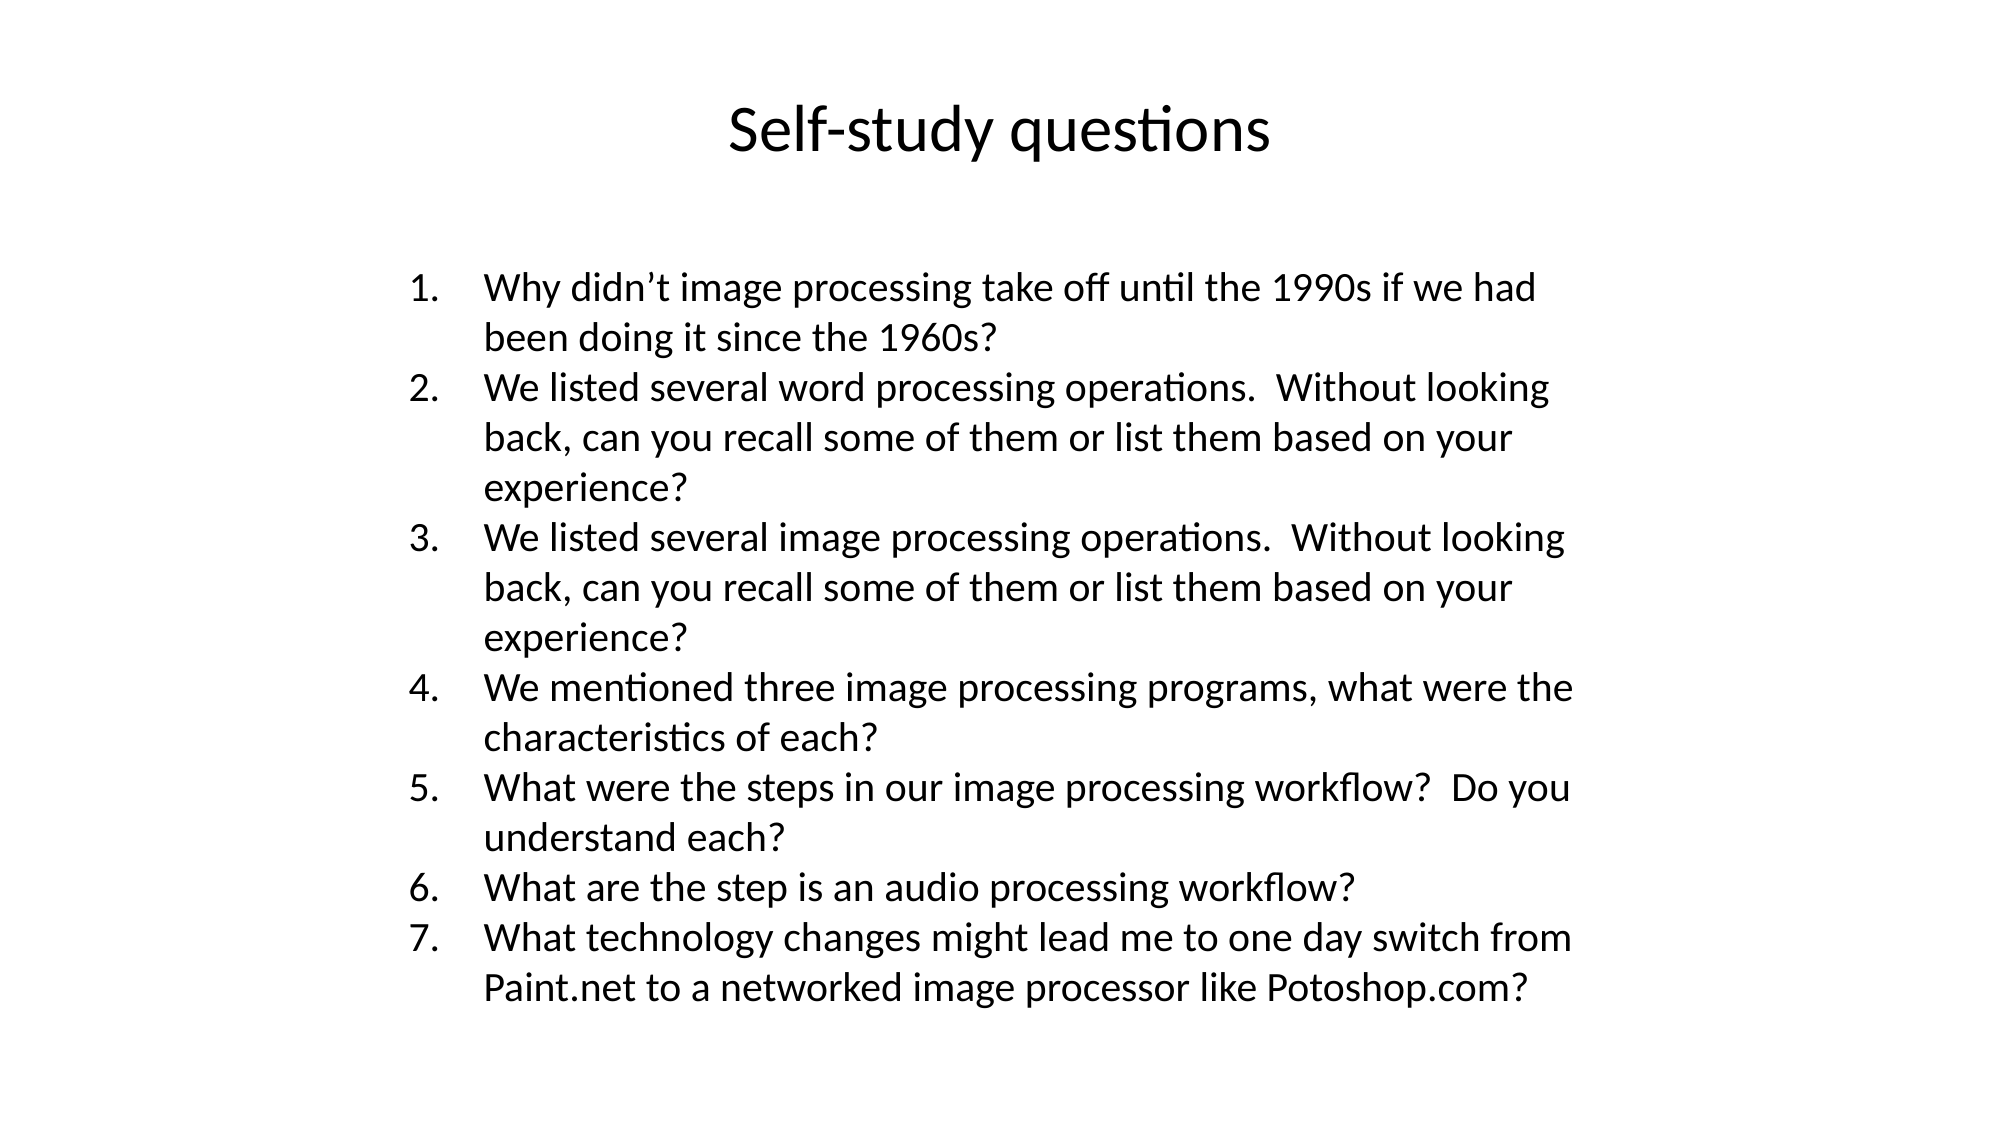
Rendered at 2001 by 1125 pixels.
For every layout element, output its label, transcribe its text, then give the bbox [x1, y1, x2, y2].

text_box Self-study questions [713, 76, 1287, 172]
text_box Why didn’t image processing take off until the 1990s if we had been doing it since the 1960s? We listed several word processing operations. Without looking back, can you recall some of them or list them based on your experience? We listed several image processing operations. Without looking back, can you recall some of them or list them based on your experience? We mentioned three image processing programs, what were the characteristics of each? What were the steps in our image processing workflow? Do you understand each? What are the step is an audio processing workflow? What technology changes might lead me to one day switch from Paint.net to a networked image processor like Potoshop.com? [393, 252, 1607, 1118]
